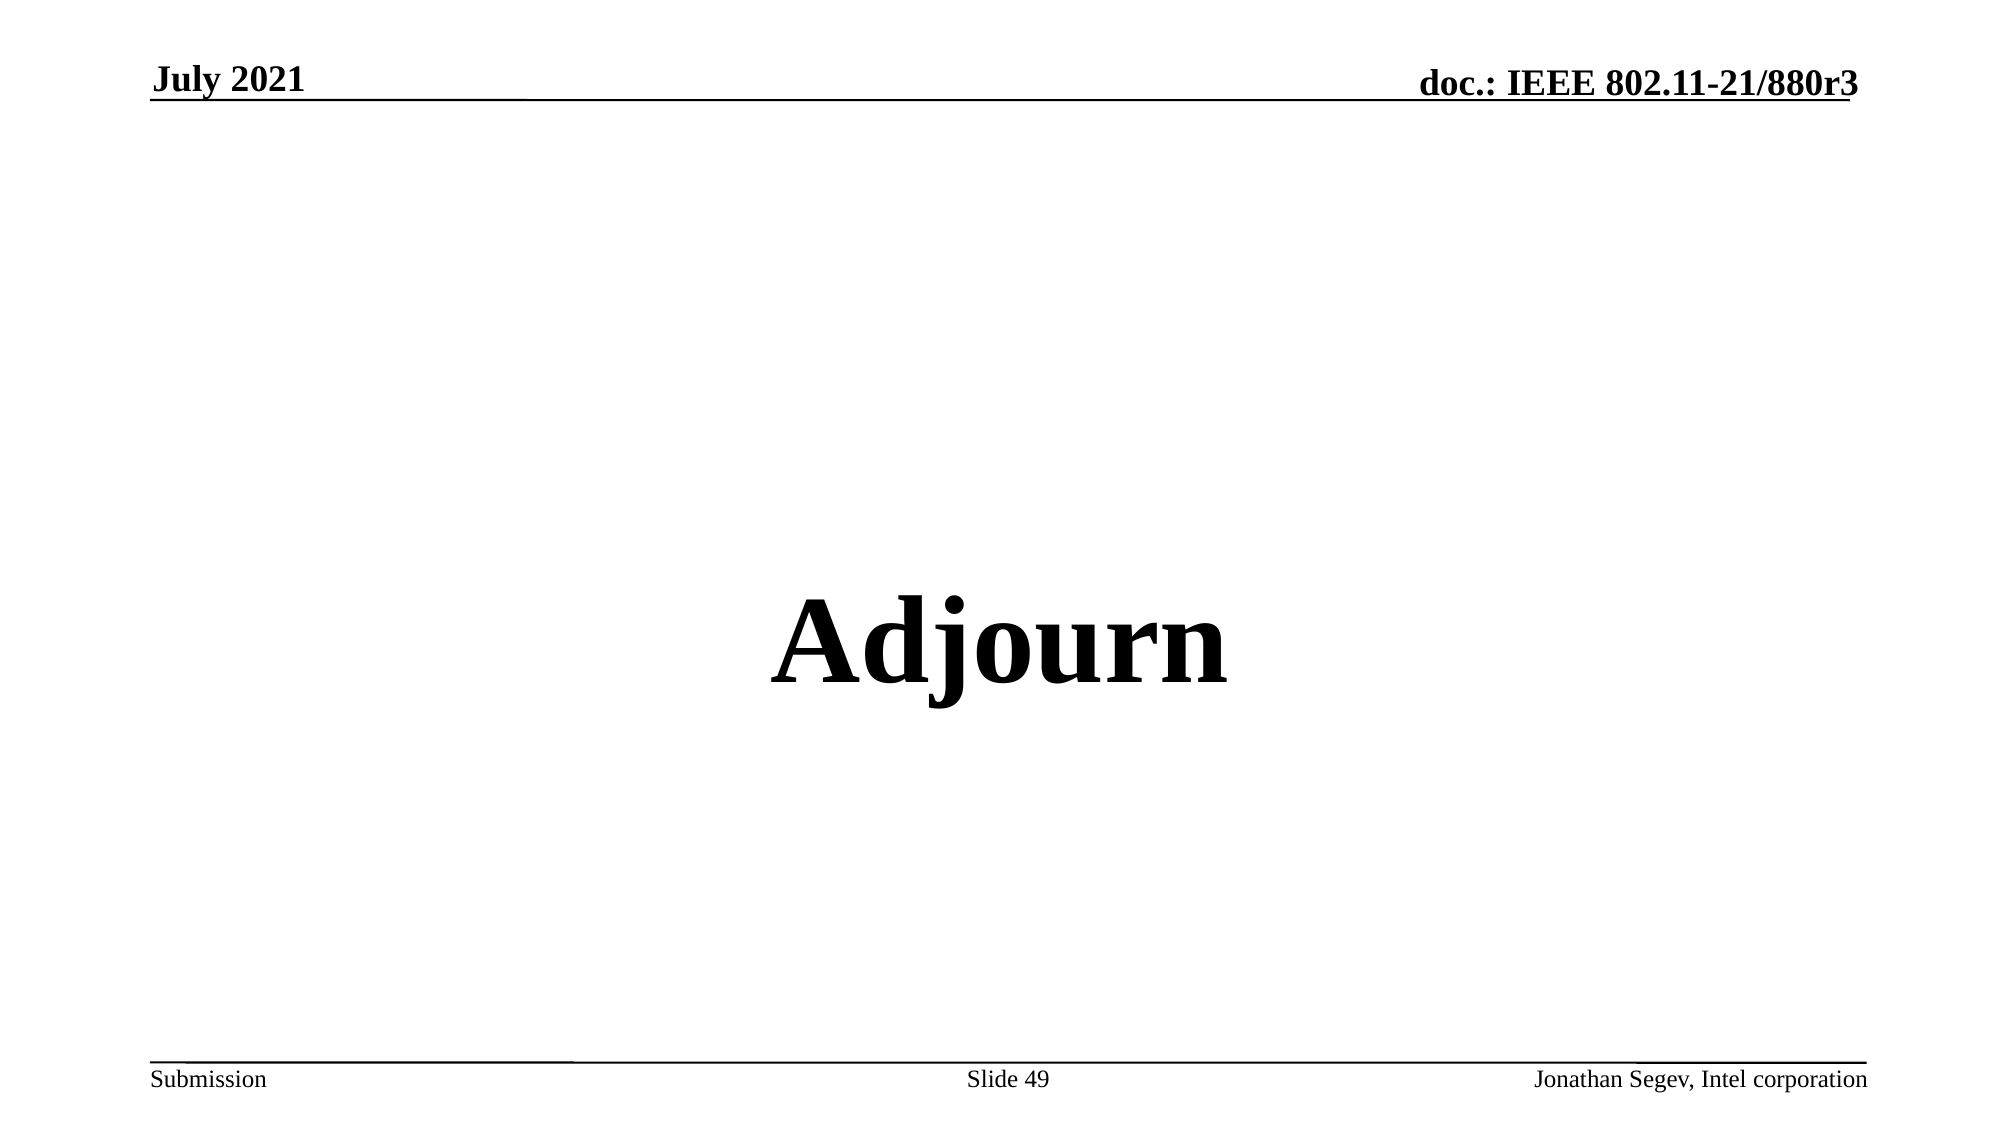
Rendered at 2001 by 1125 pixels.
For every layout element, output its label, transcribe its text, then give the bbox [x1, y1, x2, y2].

footer Jonathan Segev, Intel corporation [1171, 1061, 1869, 1093]
list Adjourn [149, 324, 1850, 1000]
slide_number Slide 49 [950, 1061, 1067, 1123]
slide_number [152, 54, 563, 100]
